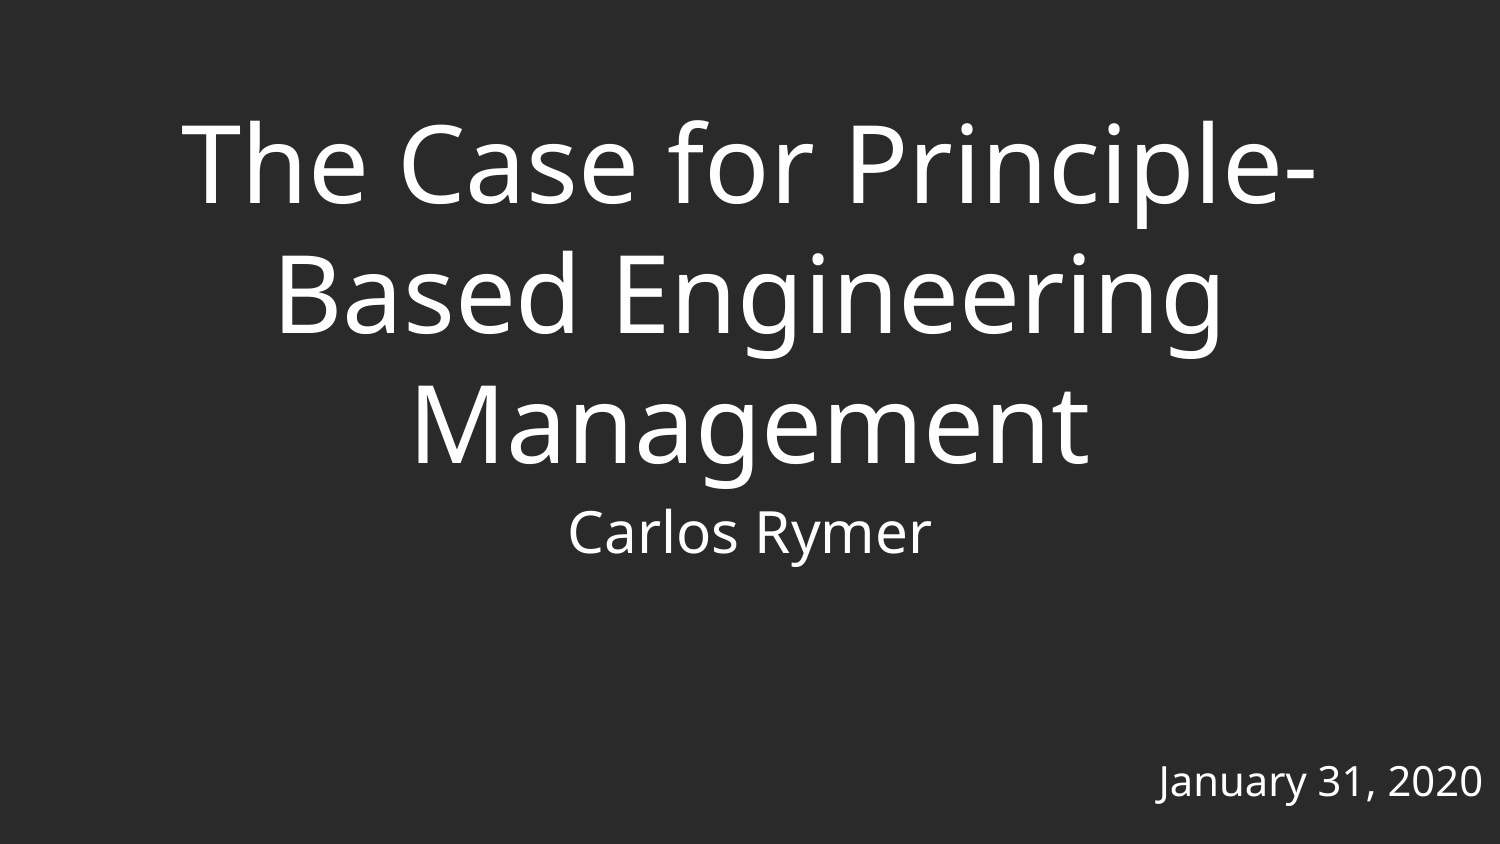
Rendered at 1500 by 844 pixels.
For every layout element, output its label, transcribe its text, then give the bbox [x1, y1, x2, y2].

subtitle January 31, 2020 [714, 714, 1499, 844]
subtitle Carlos Rymer [51, 464, 1449, 595]
title The Case for Principle-Based Engineering Management [51, 122, 1449, 459]
